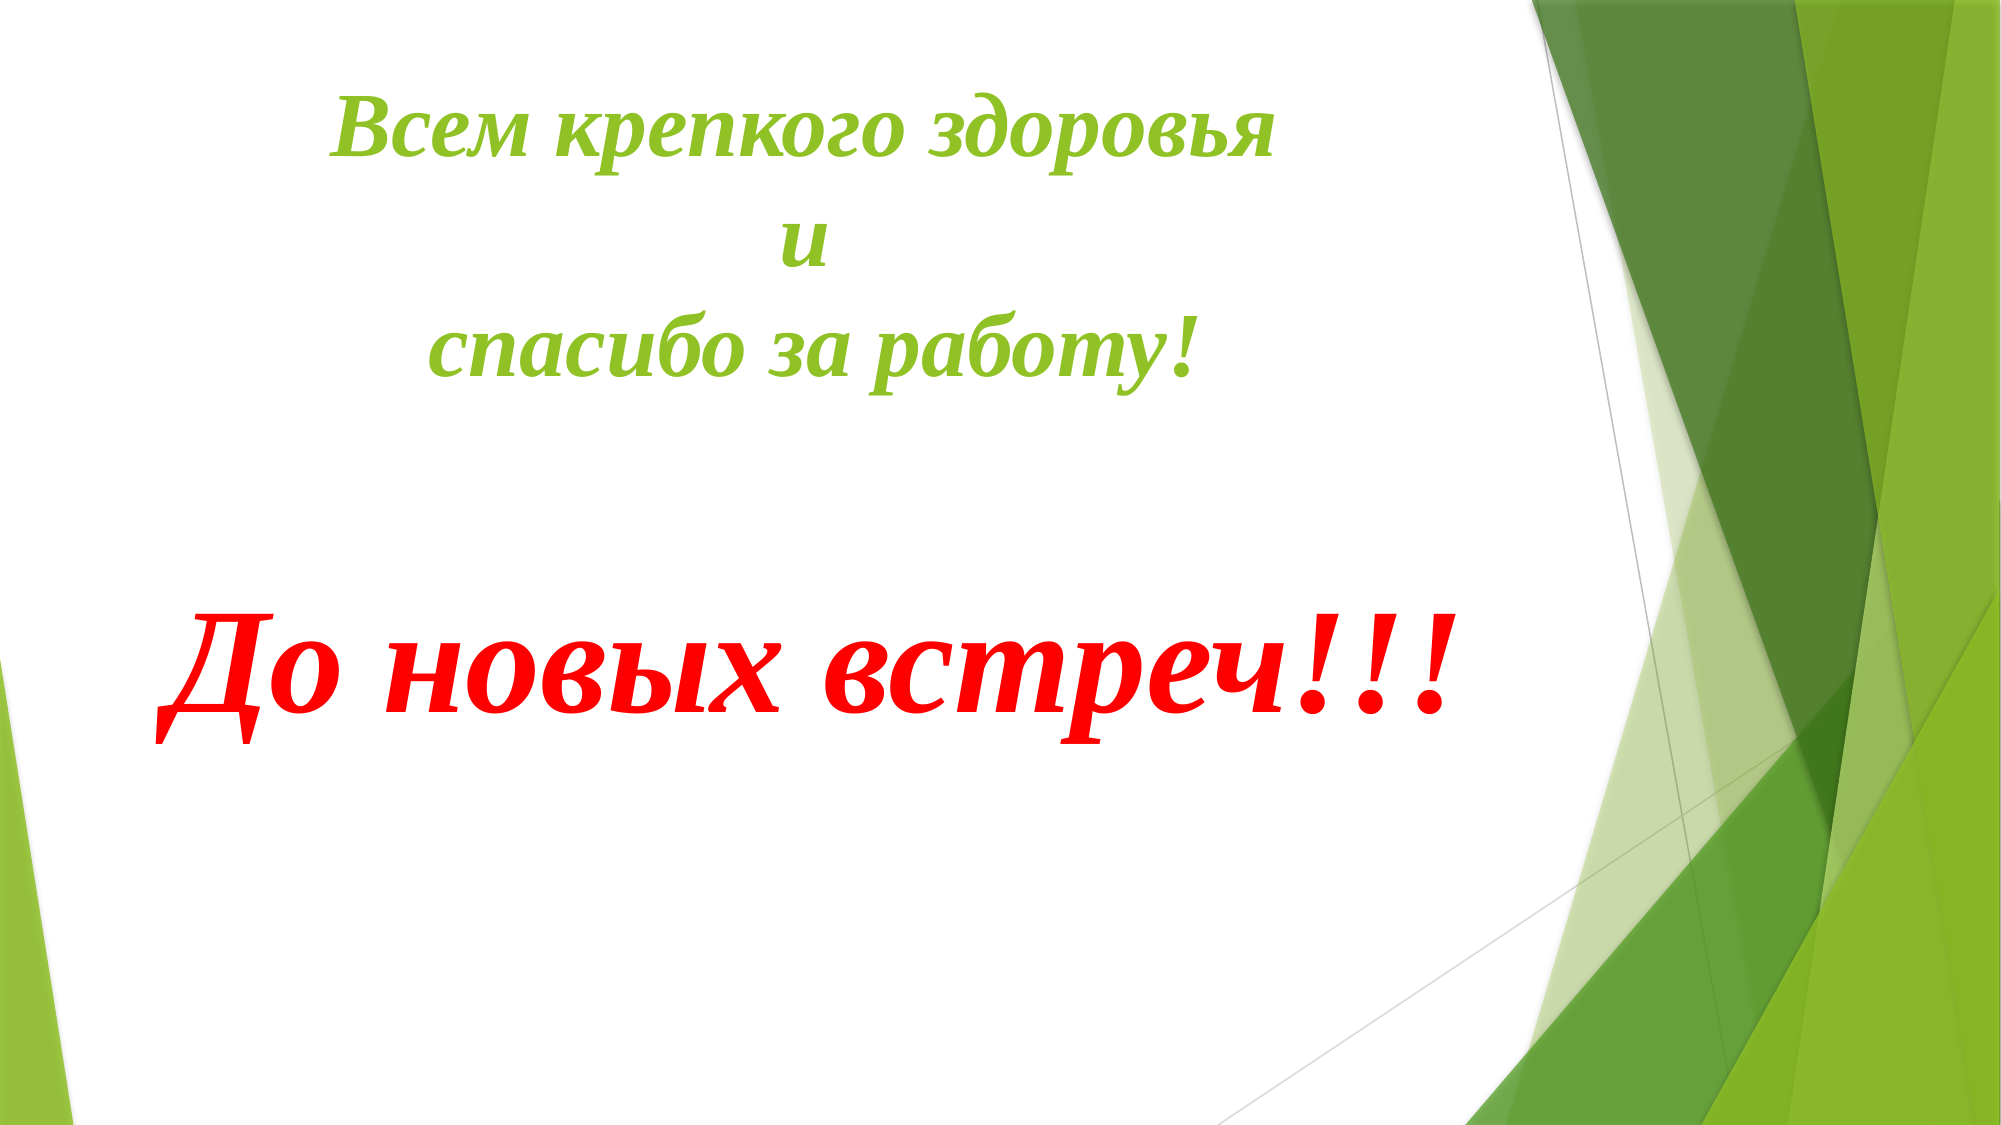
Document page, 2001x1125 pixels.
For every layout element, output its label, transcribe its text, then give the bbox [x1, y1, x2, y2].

list До новых встреч!!! [111, 354, 1522, 992]
title Всем крепкого здоровья и спасибо за работу! [111, 57, 1522, 312]
